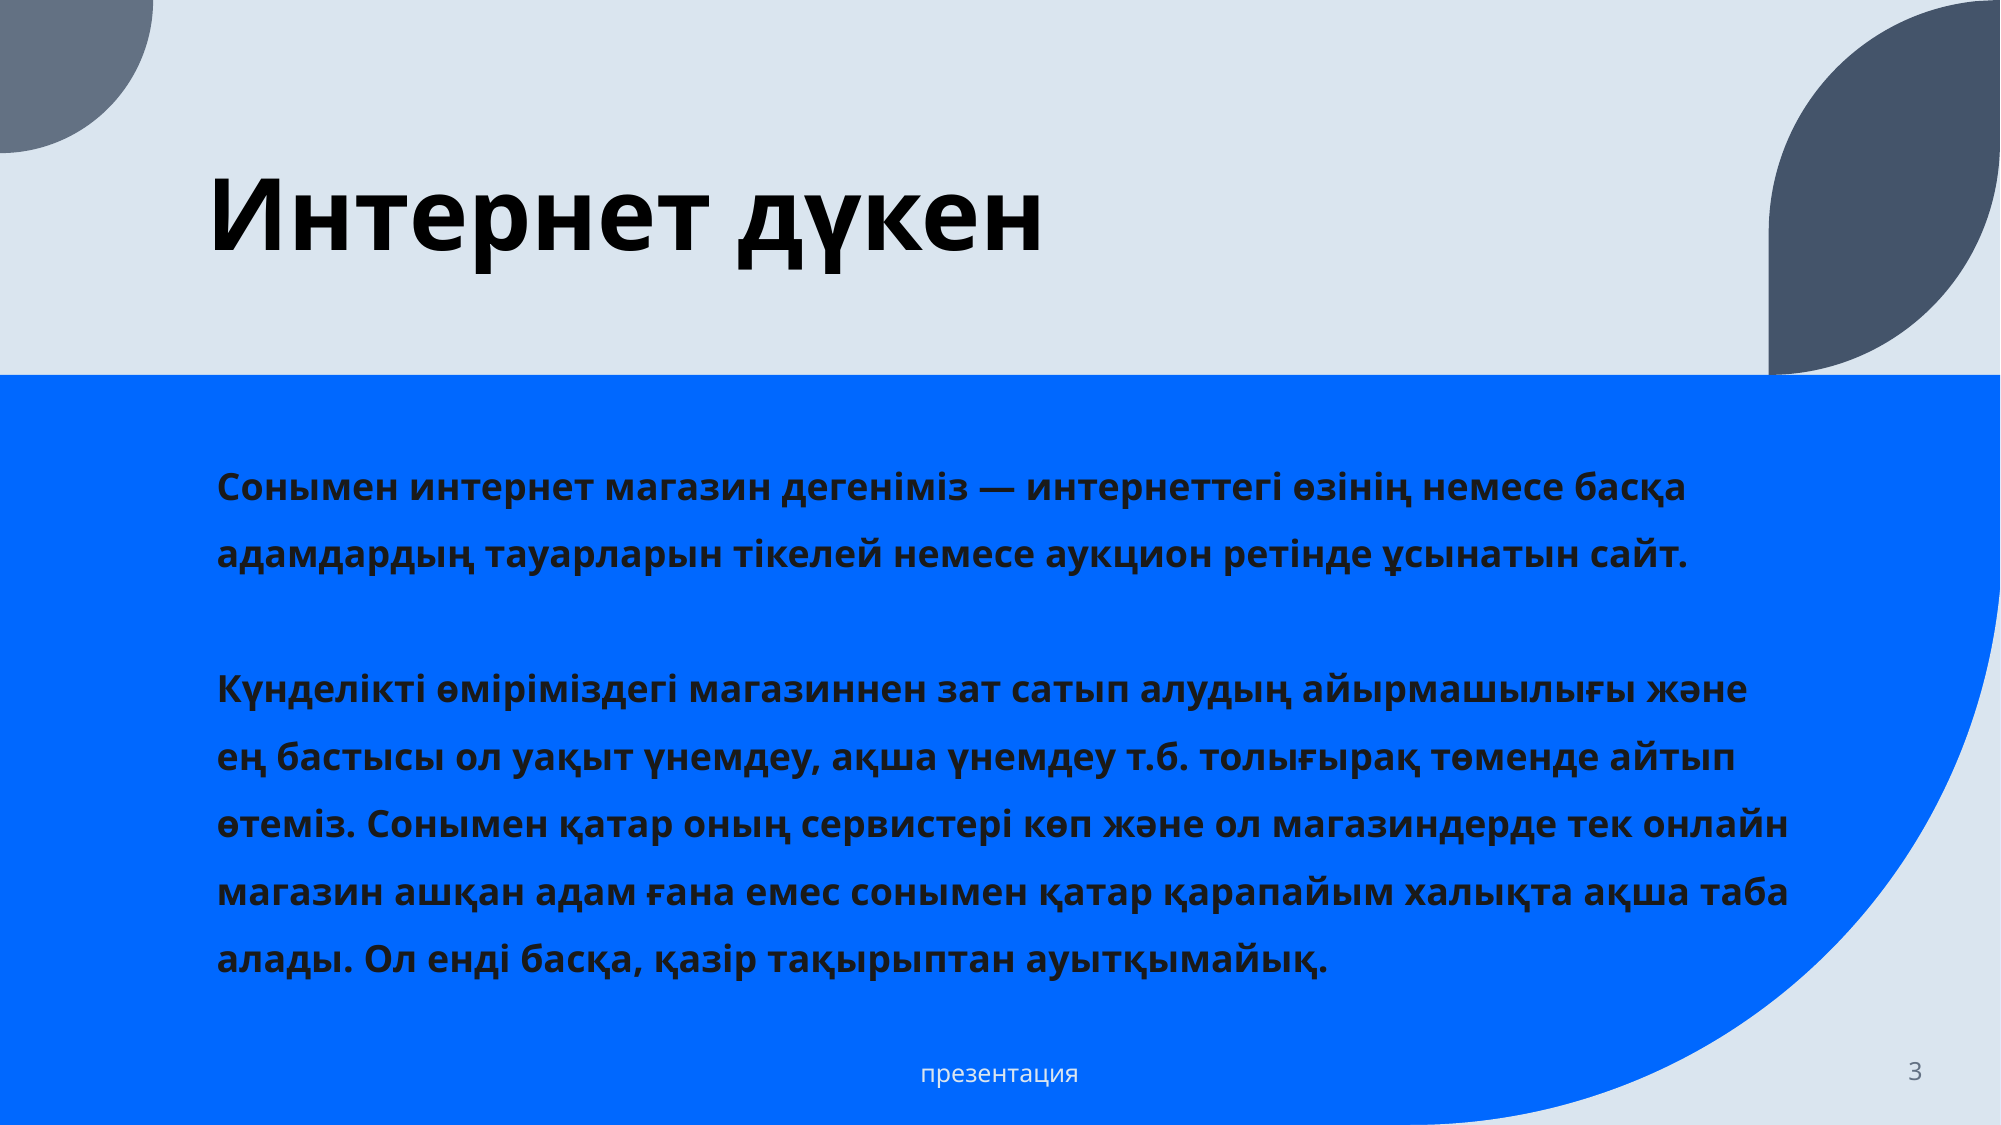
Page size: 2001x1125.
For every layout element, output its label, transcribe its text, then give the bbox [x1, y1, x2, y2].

slide_number 3 [1674, 1042, 1938, 1103]
list Сонымен интернет магазин дегеніміз — интернеттегі өзінің немесе басқа адамдардың тауарларын тікелей немесе аукцион ретінде ұсынатын сайт. Күнделікті өміріміздегі магазиннен зат сатып алудың айырмашылығы және ең бастысы ол уақыт үнемдеу, ақша үнемдеу т.б. толығырақ төменде айтып өтеміз. Сонымен қатар оның сервистері көп және ол магазиндерде тек онлайн магазин ашқан адам ғана емес сонымен қатар қарапайым халықта ақша таба алады. Ол енді басқа, қазір тақырыптан ауытқымайық. [201, 432, 1806, 997]
title Интернет дүкен [191, 62, 1796, 280]
footer презентация [662, 1042, 1338, 1103]
